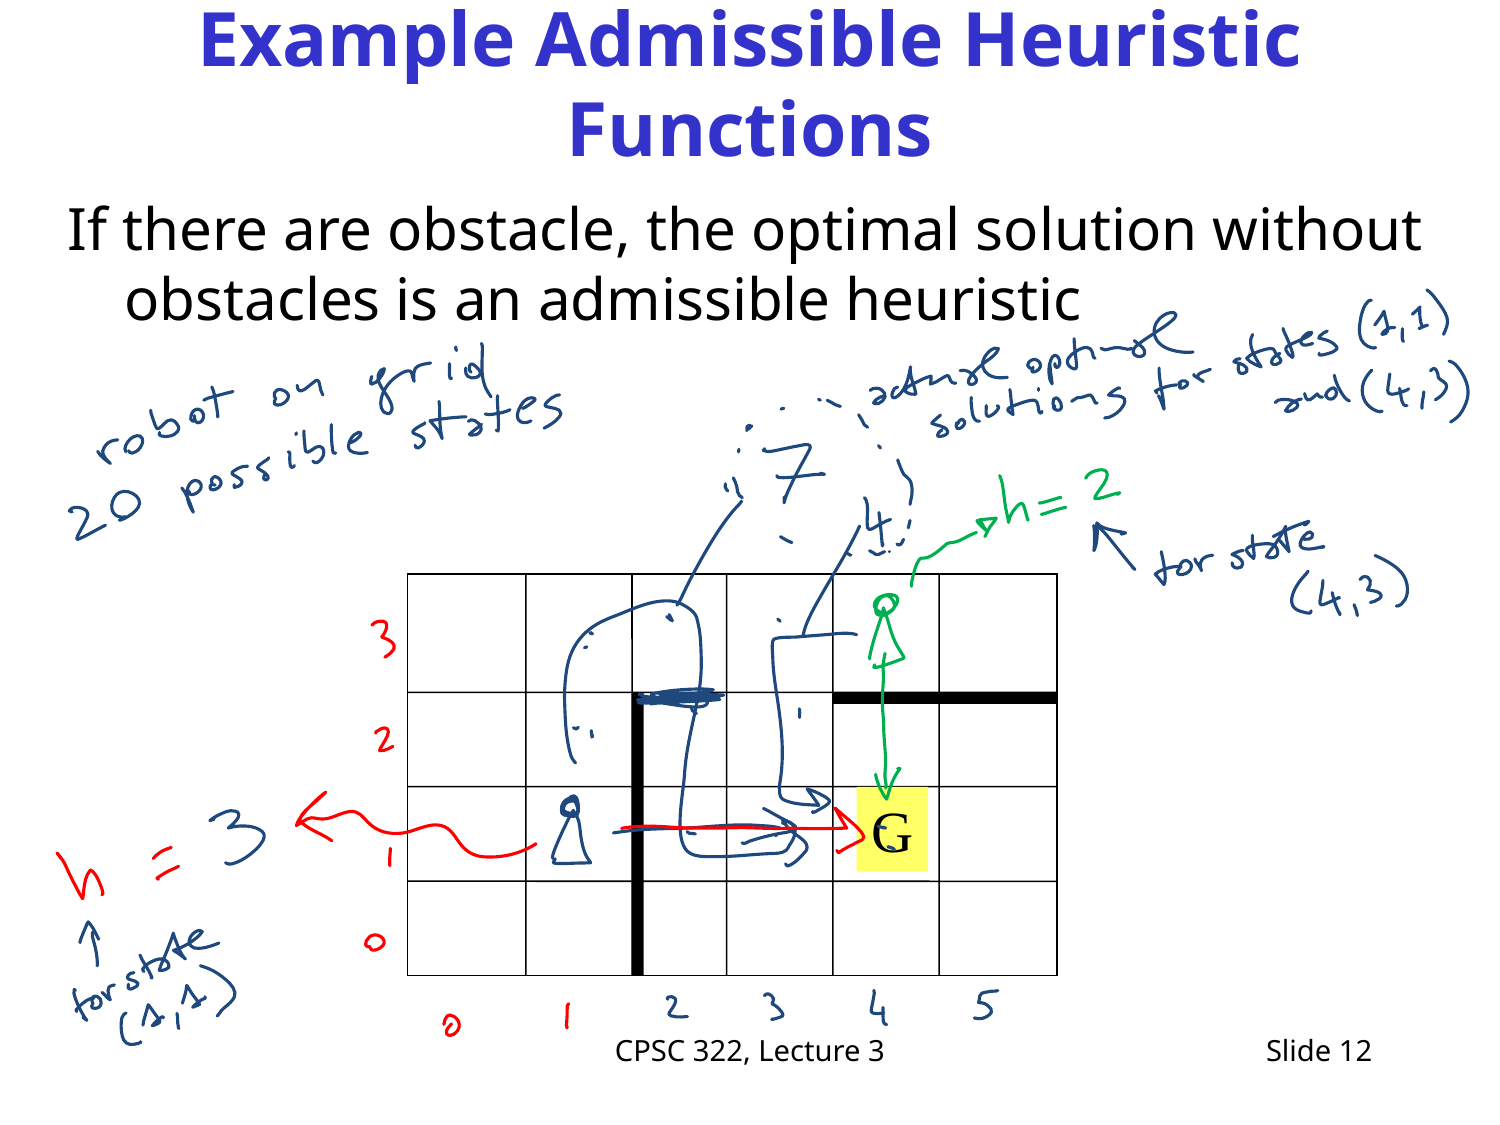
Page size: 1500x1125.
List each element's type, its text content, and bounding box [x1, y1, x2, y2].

slide_number Slide 12 [1074, 1024, 1388, 1101]
text_box [135, 668, 833, 1047]
list [49, 199, 732, 938]
footer CPSC 322, Lecture 3 [512, 1024, 988, 1101]
text_box If there are obstacle, the optimal solution without obstacles is an admissible heuristic [53, 184, 1441, 399]
title Example Admissible Heuristic Functions [49, 24, 1451, 138]
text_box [407, 573, 1058, 976]
